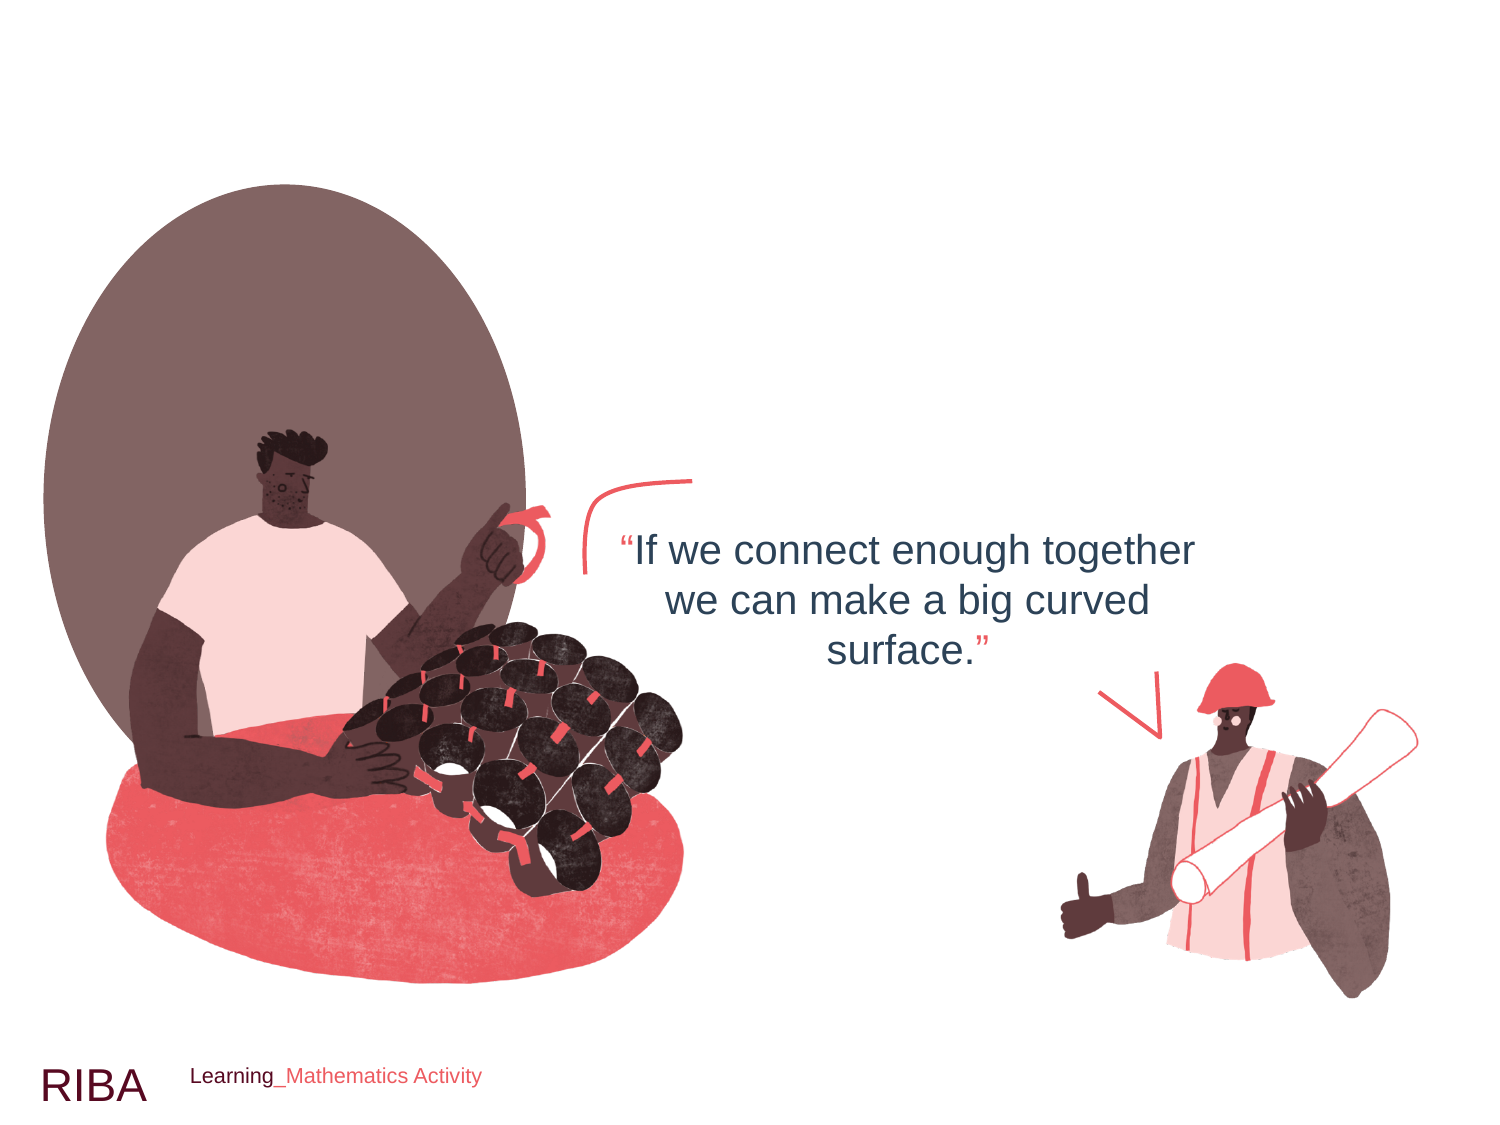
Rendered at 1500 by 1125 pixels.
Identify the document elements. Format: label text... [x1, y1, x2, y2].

text_box [54, 182, 515, 395]
picture [1056, 636, 1448, 1051]
picture [16, 396, 760, 1017]
text_box “If we connect enough together we can make a big curved surface.” [764, 515, 1232, 730]
text_box RIBA [25, 1038, 163, 1125]
text_box Learning_Mathematics Activity [175, 1050, 498, 1111]
